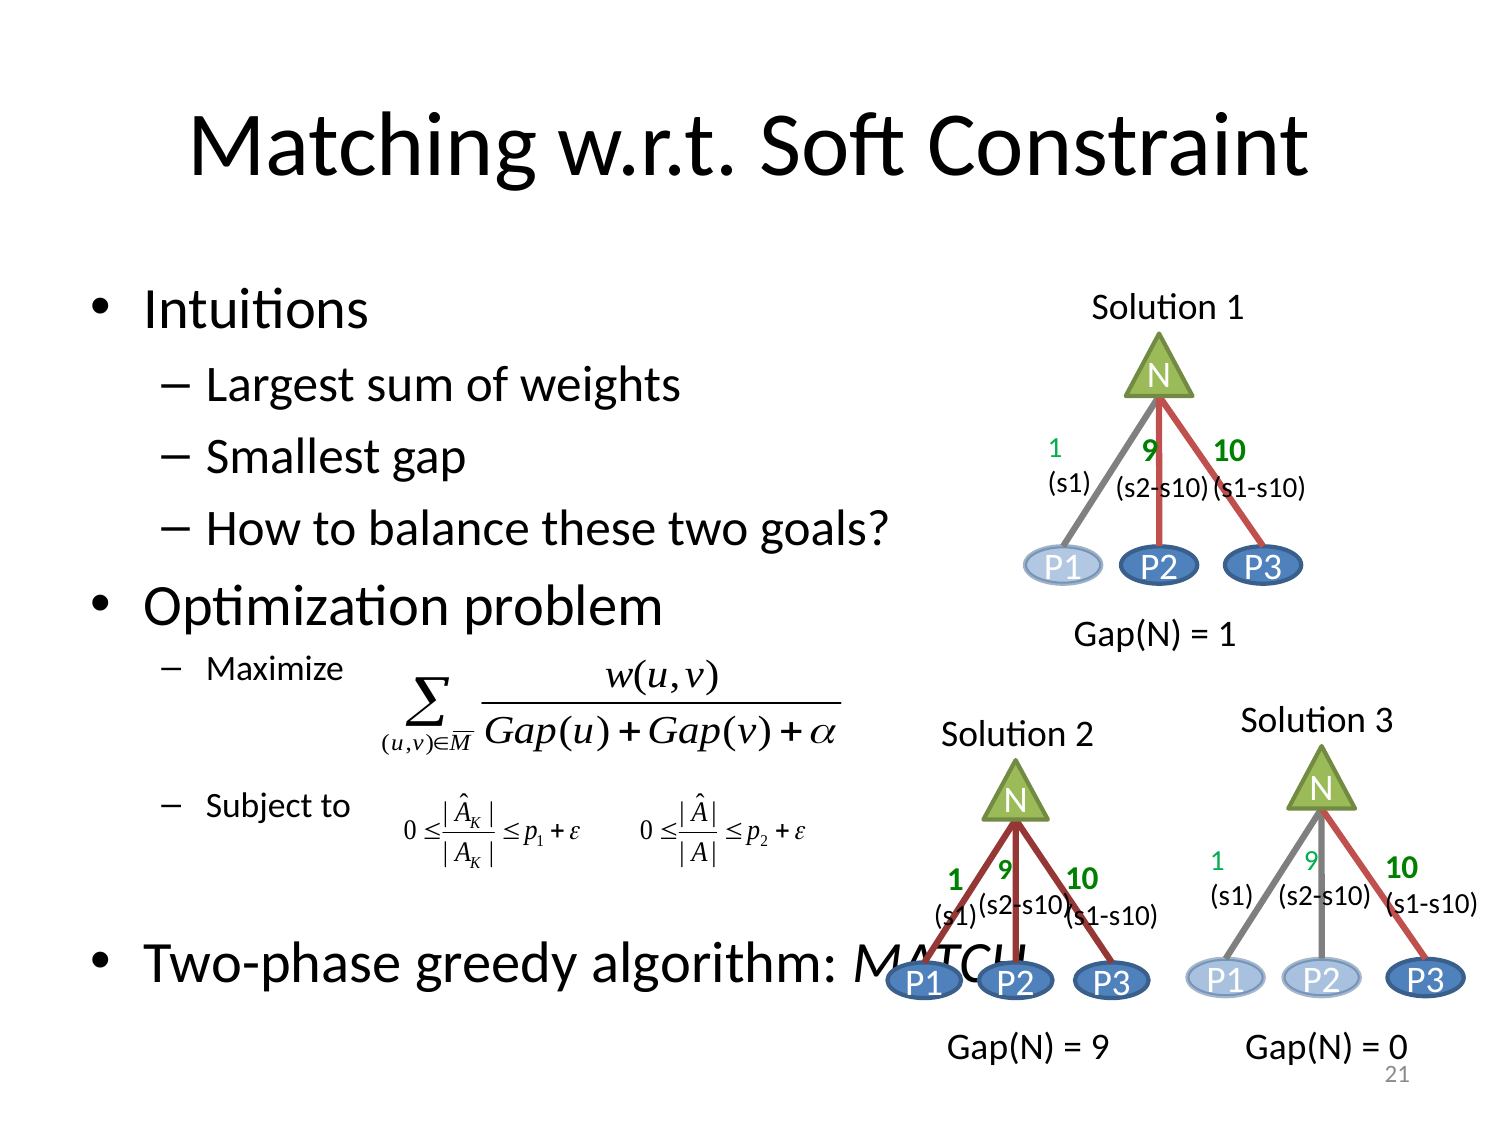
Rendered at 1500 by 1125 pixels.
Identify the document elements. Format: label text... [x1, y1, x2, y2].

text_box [1187, 687, 1495, 1076]
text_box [399, 787, 813, 876]
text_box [887, 701, 1177, 1076]
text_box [374, 649, 851, 763]
title Matching w.r.t. Soft Constraint [75, 45, 1425, 233]
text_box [1024, 274, 1323, 663]
slide_number 21 [1074, 1078, 1425, 1103]
list Intuitions Largest sum of weights Smallest gap How to balance these two goals? Optimization problem Maximize Subject to Two-phase greedy algorithm: MATCH [75, 262, 1050, 1063]
